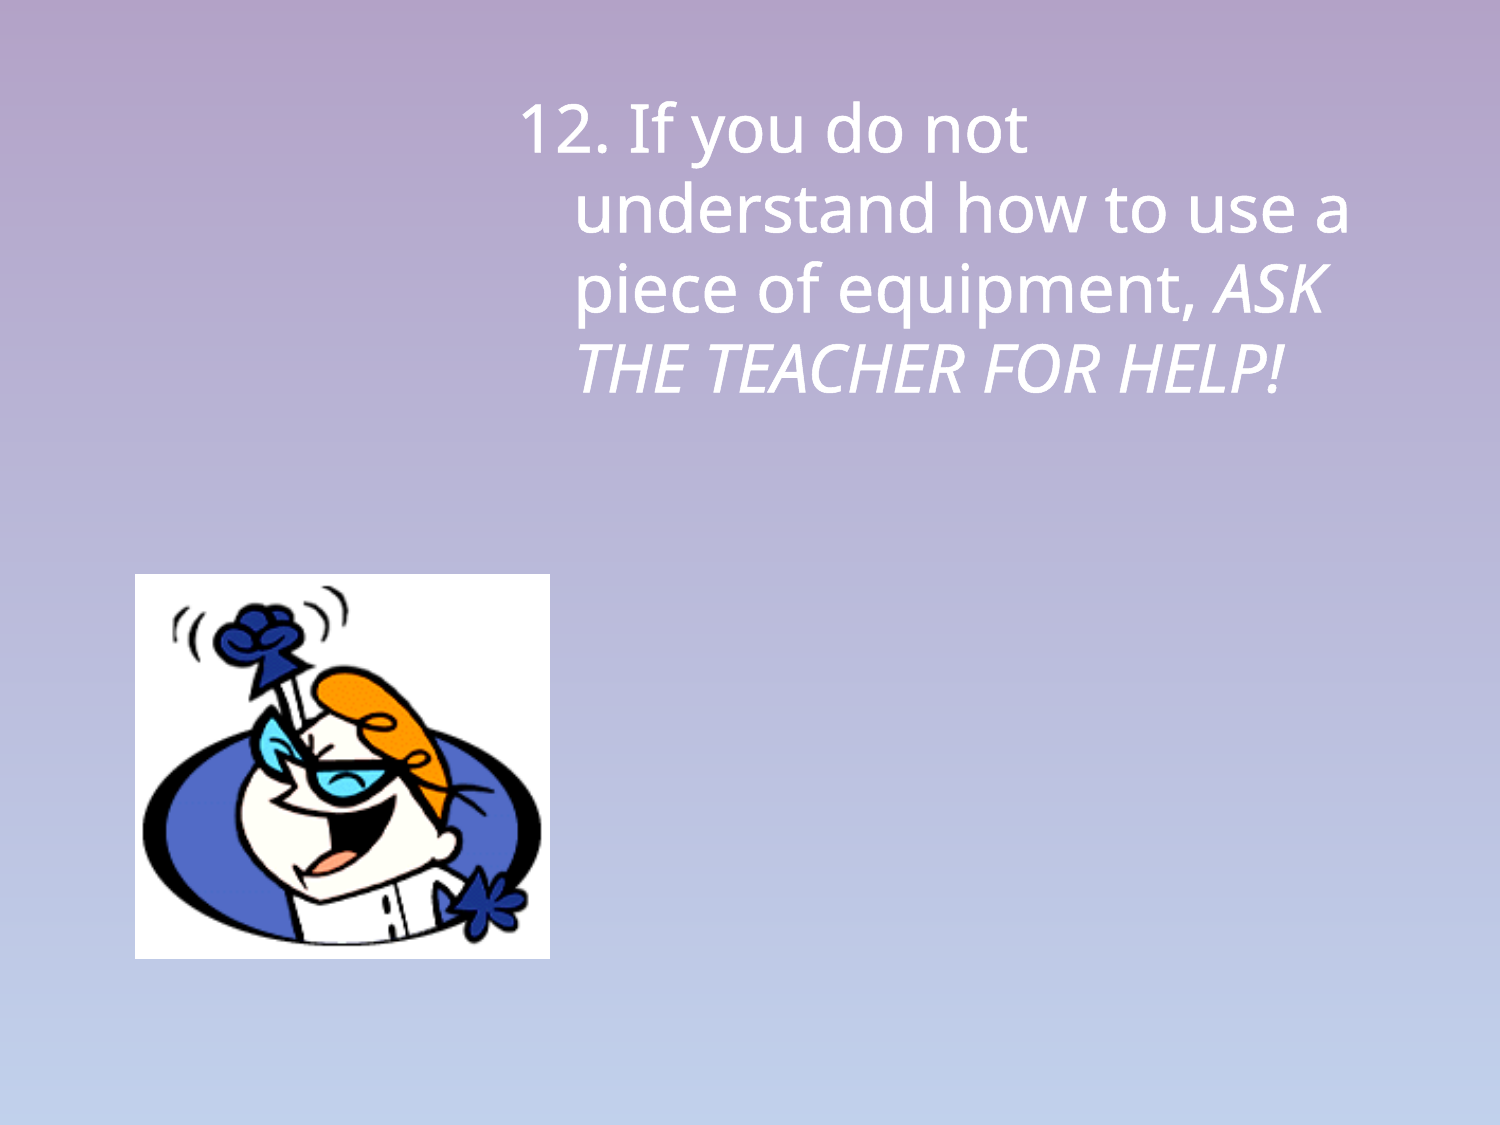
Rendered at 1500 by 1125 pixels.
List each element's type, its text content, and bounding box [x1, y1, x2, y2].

list 12. If you do not understand how to use a piece of equipment, ASK THE TEACHER FOR HELP! [501, 78, 1425, 575]
picture [135, 574, 550, 959]
